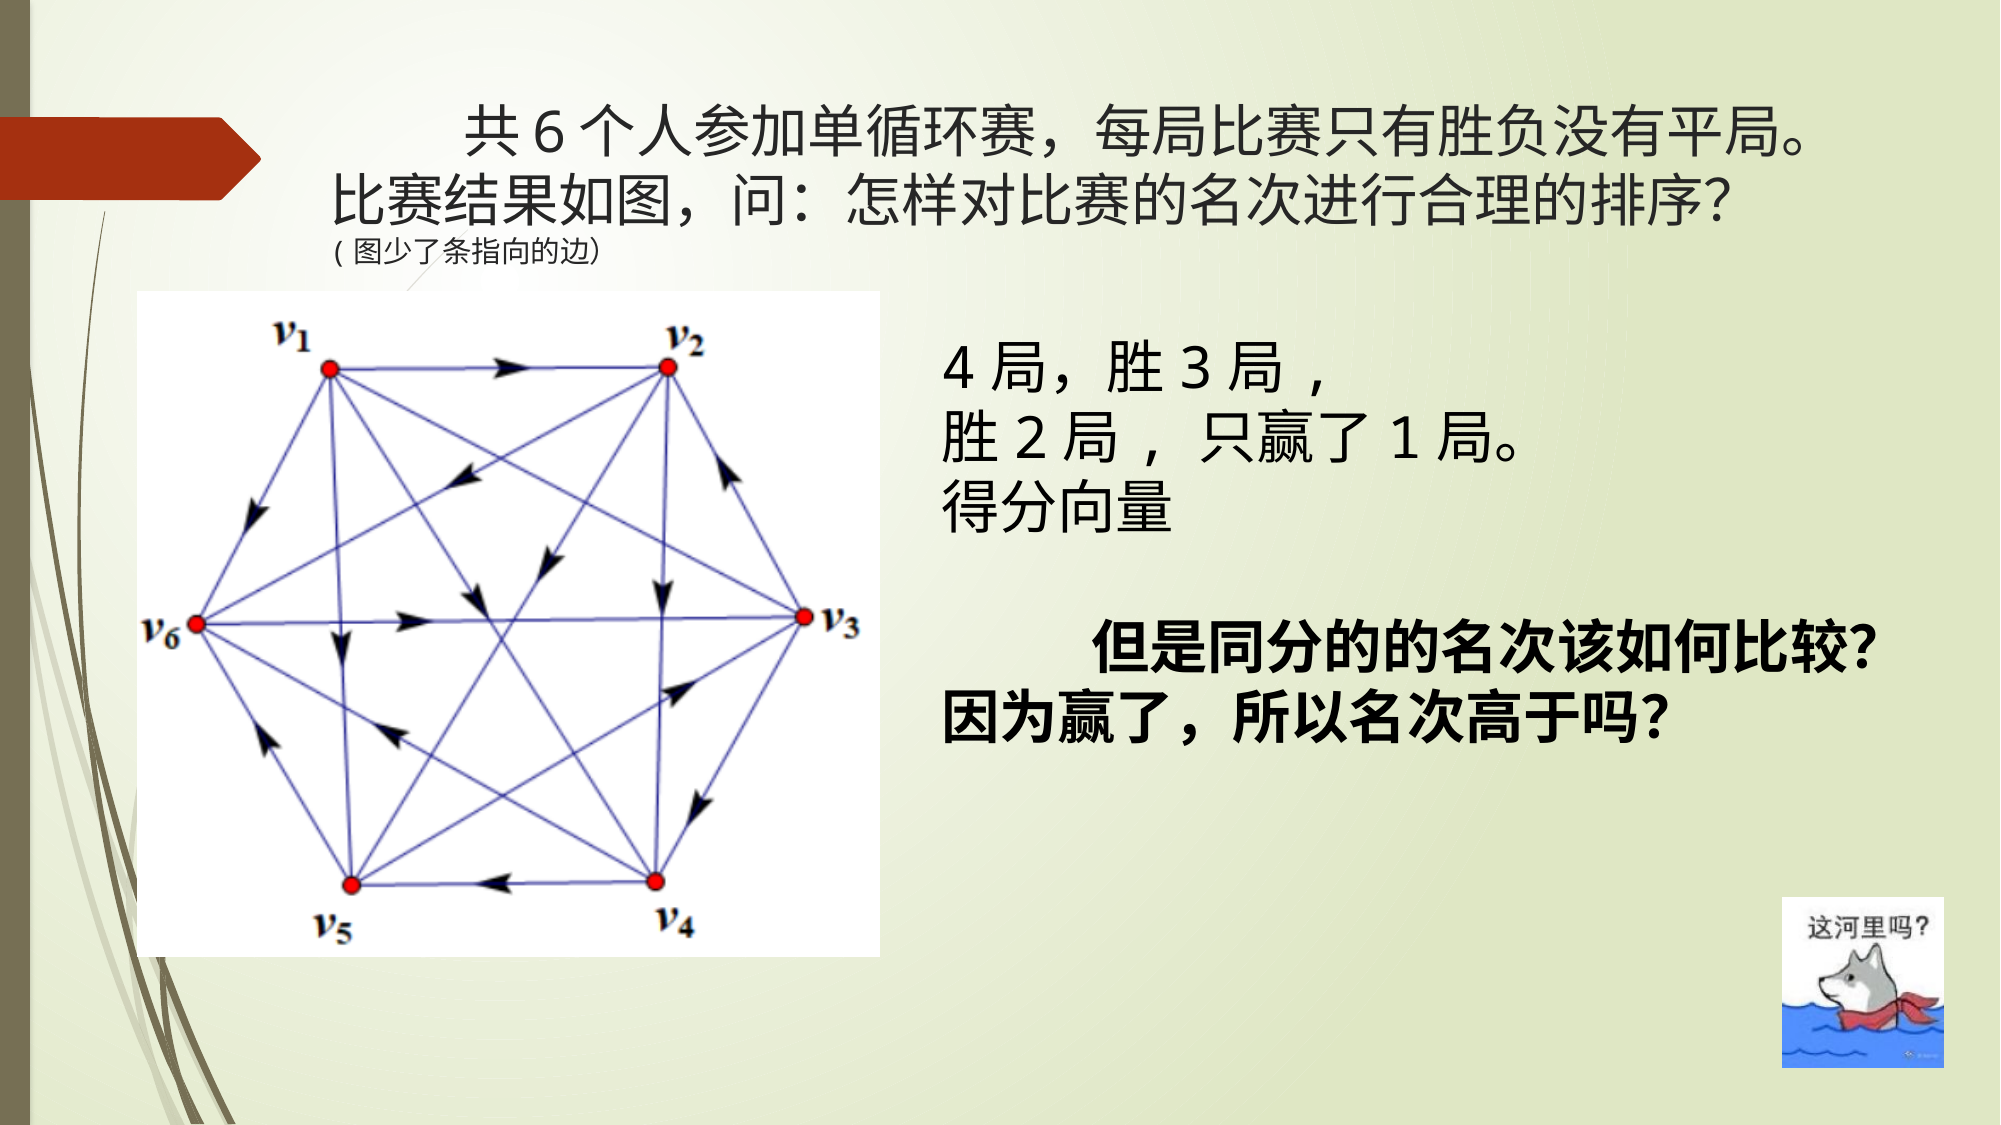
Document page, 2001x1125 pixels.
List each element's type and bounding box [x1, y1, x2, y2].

picture [1782, 897, 1944, 1068]
picture [136, 291, 880, 958]
